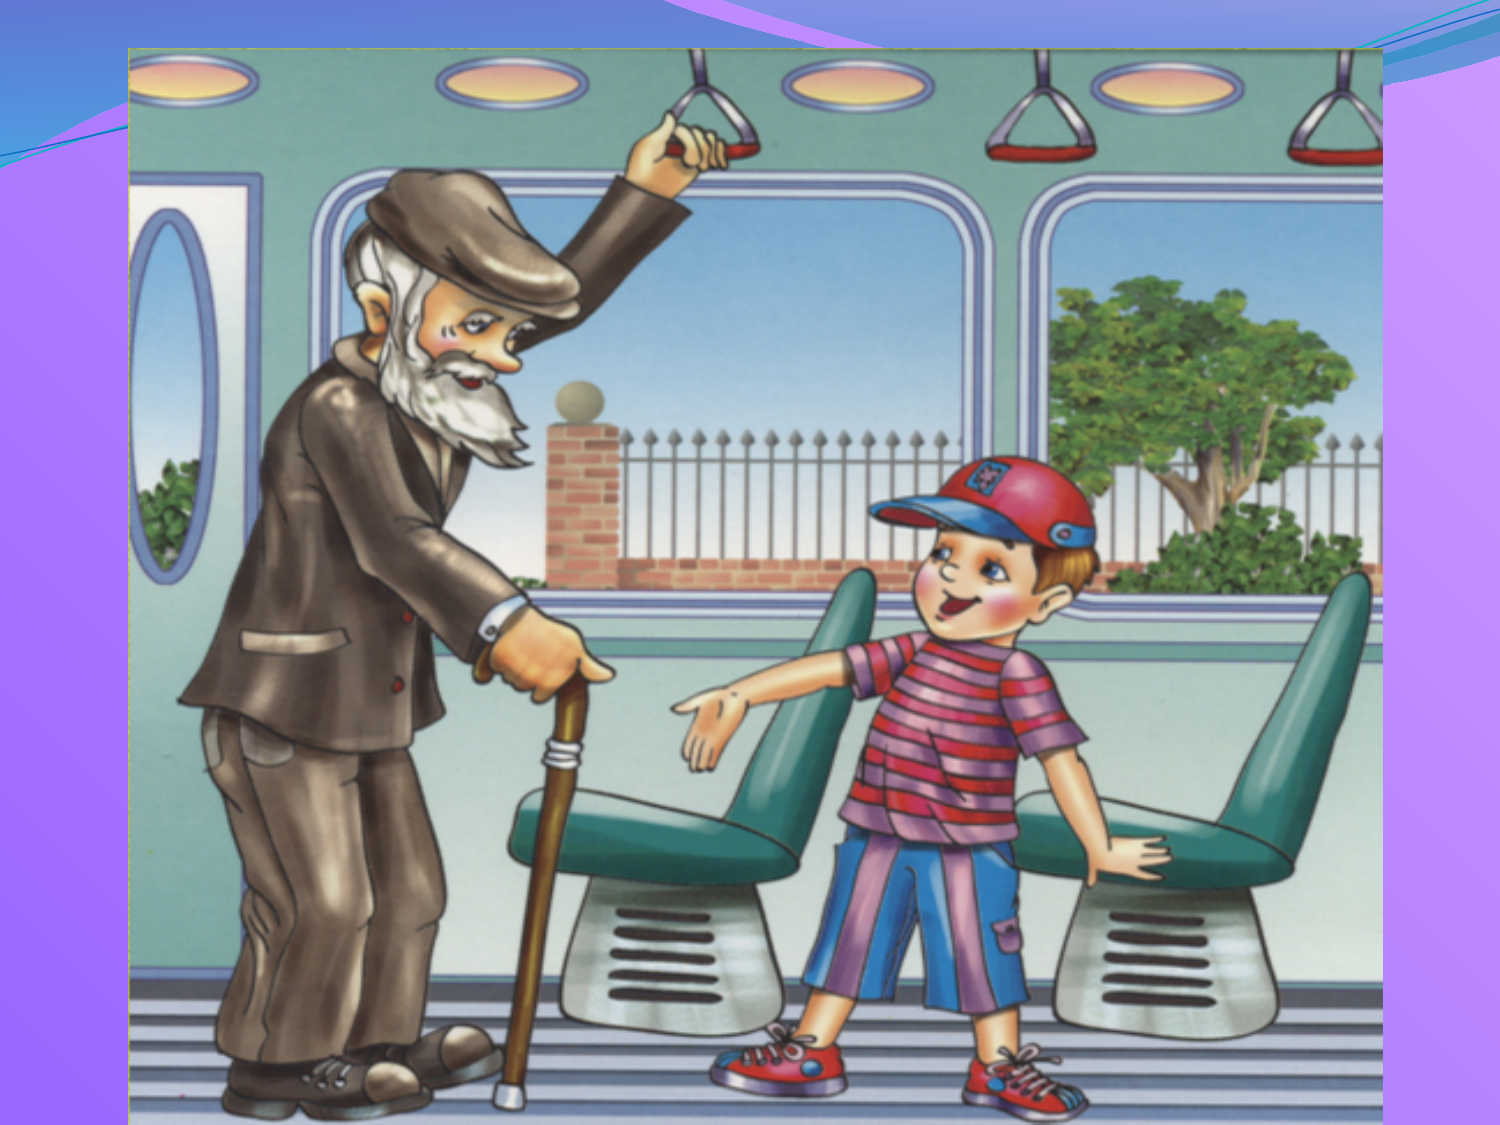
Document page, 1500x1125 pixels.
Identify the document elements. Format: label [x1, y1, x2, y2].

picture [128, 47, 1384, 1125]
